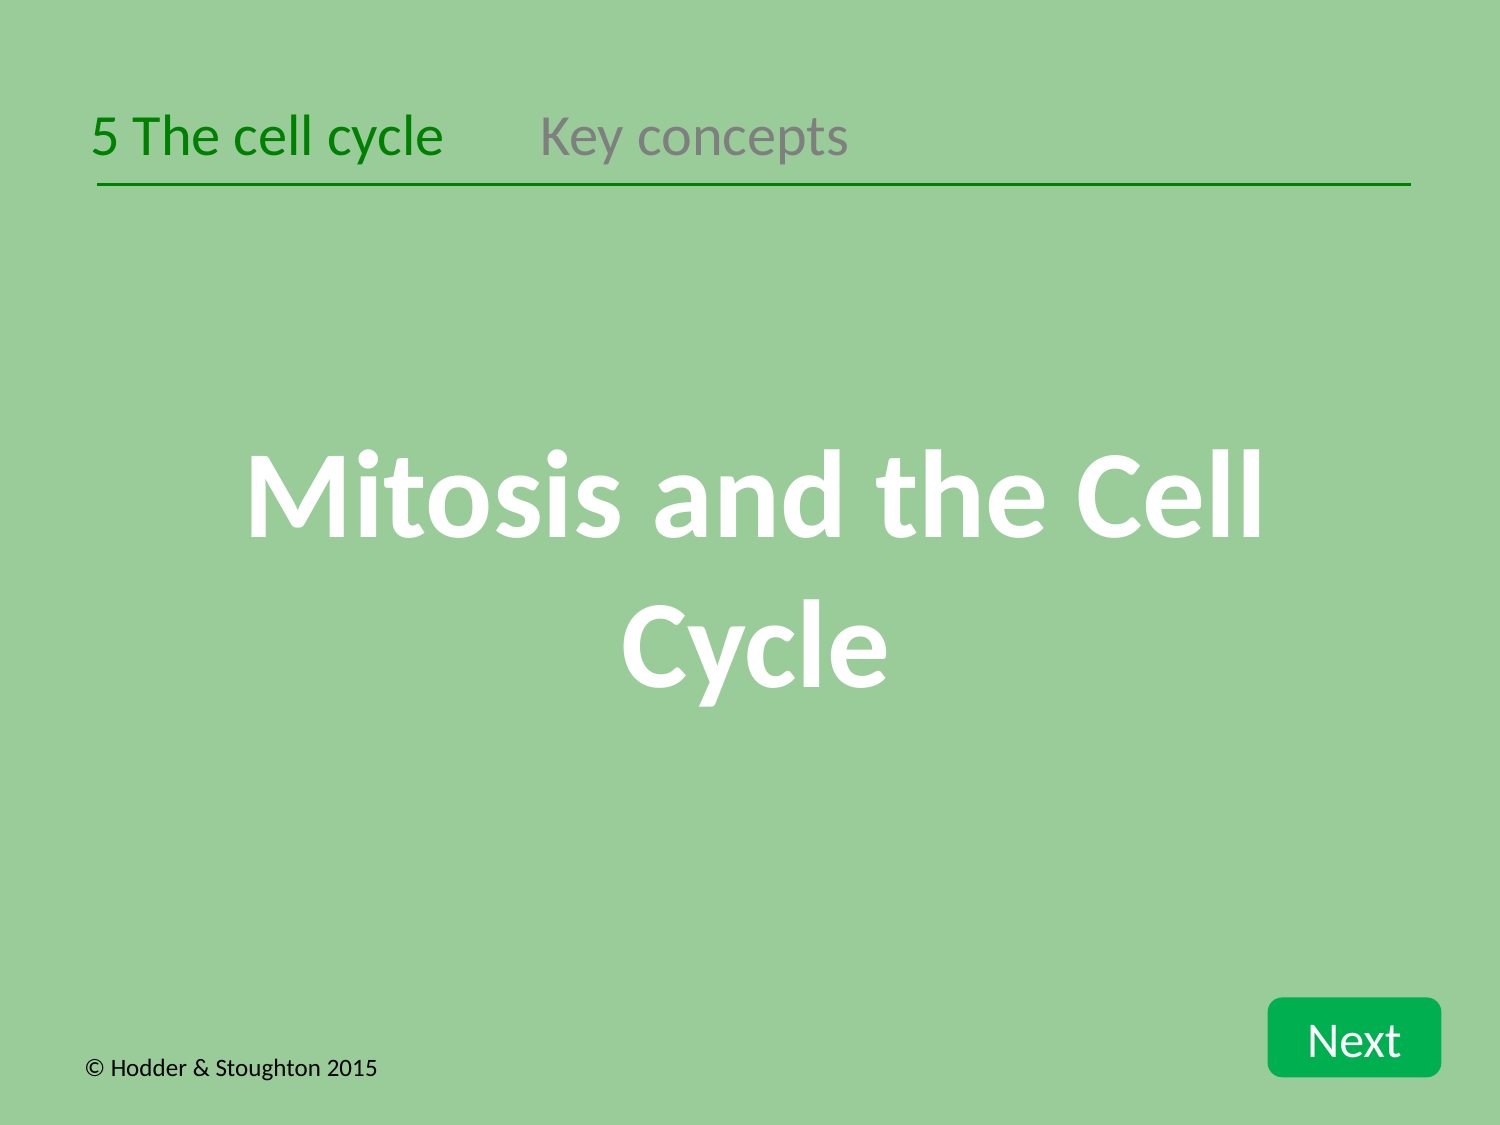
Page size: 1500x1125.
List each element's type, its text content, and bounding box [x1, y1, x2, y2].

text_box Next [1267, 997, 1442, 1078]
title Mitosis and the Cell Cycle [100, 302, 1412, 823]
text_box © Hodder & Stoughton 2015 [84, 1051, 379, 1082]
text_box 5 The cell cycle Key concepts [74, 97, 1425, 220]
